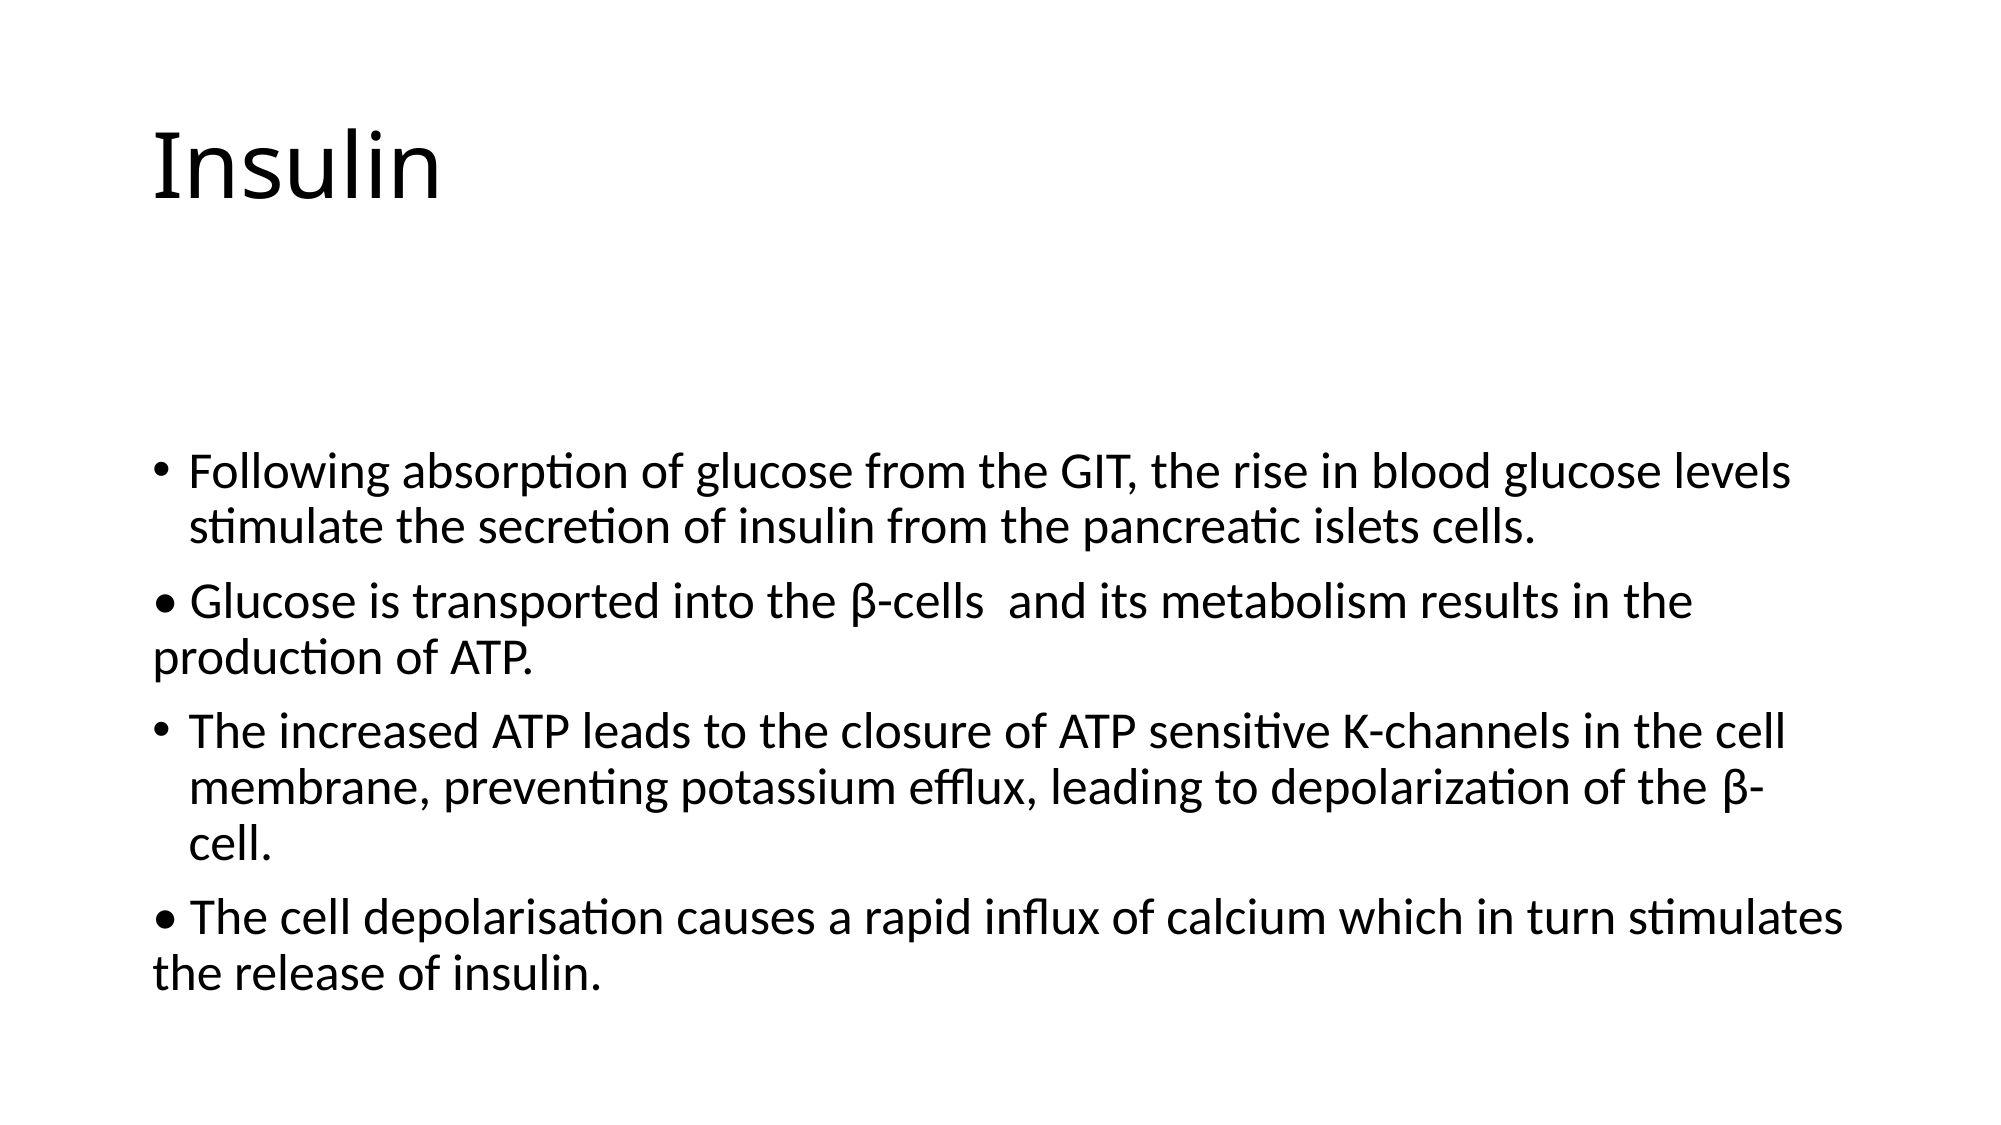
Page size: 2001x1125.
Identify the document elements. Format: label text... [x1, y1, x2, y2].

title Insulin [137, 59, 1863, 278]
list Following absorption of glucose from the GIT, the rise in blood glucose levels stimulate the secretion of insulin from the pancreatic islets cells. • Glucose is transported into the β-cells and its metabolism results in the production of ATP. The increased ATP leads to the closure of ATP sensitive K-channels in the cell membrane, preventing potassium efflux, leading to depolarization of the β-cell. • The cell depolarisation causes a rapid influx of calcium which in turn stimulates the release of insulin. [137, 299, 1863, 1014]
